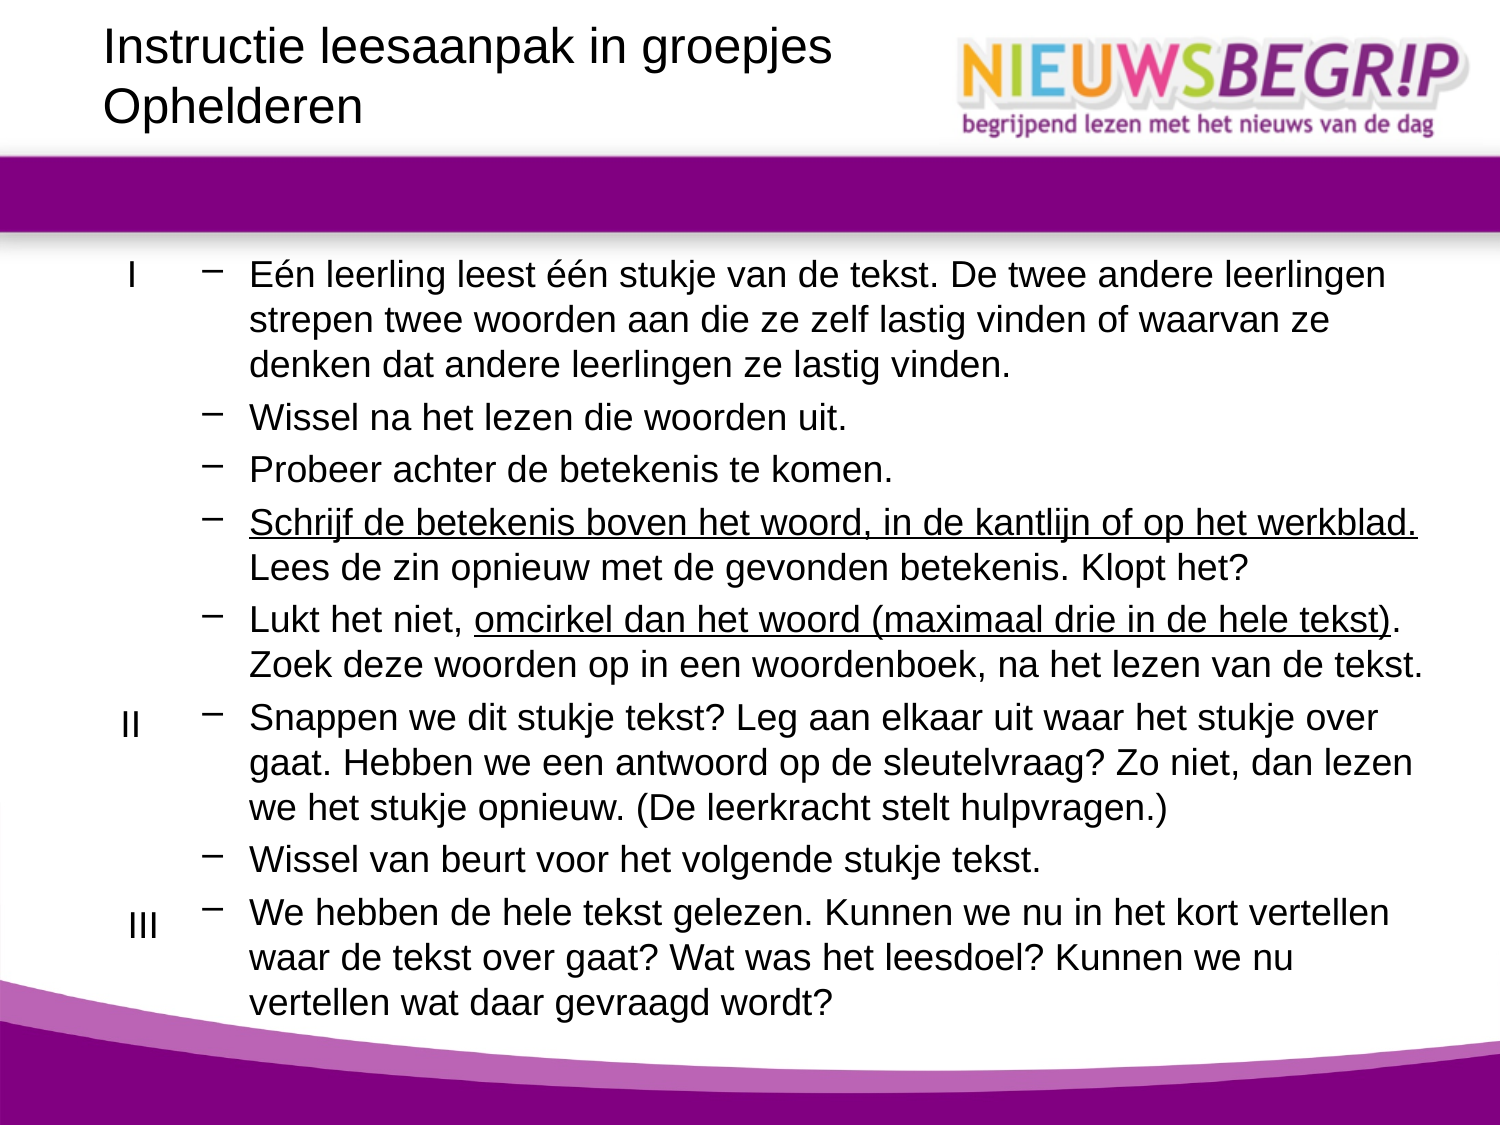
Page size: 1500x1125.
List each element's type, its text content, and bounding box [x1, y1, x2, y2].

text_box II [105, 692, 202, 753]
title Instructie leesaanpak in groepjes Ophelderen [87, 0, 1438, 168]
text_box III [112, 893, 208, 953]
list Eén leerling leest één stukje van de tekst. De twee andere leerlingen strepen twee woorden aan die ze zelf lastig vinden of waarvan ze denken dat andere leerlingen ze lastig vinden. Wissel na het lezen die woorden uit. Probeer achter de betekenis te komen. Schrijf de betekenis boven het woord, in de kantlijn of op het werkblad. Lees de zin opnieuw met de gevonden betekenis. Klopt het? Lukt het niet, omcirkel dan het woord (maximaal drie in de hele tekst). Zoek deze woorden op in een woordenboek, na het lezen van de tekst. Snappen we dit stukje tekst? Leg aan elkaar uit waar het stukje over gaat. Hebben we een antwoord op de sleutelvraag? Zo niet, dan lezen we het stukje opnieuw. (De leerkracht stelt hulpvragen.) Wissel van beurt voor het volgende stukje tekst. We hebben de hele tekst gelezen. Kunnen we nu in het kort vertellen waar de tekst over gaat? Wat was het leesdoel? Kunnen we nu vertellen wat daar gevraagd wordt? [112, 242, 1447, 1125]
picture [0, 0, 1500, 1125]
text_box I [112, 242, 195, 303]
